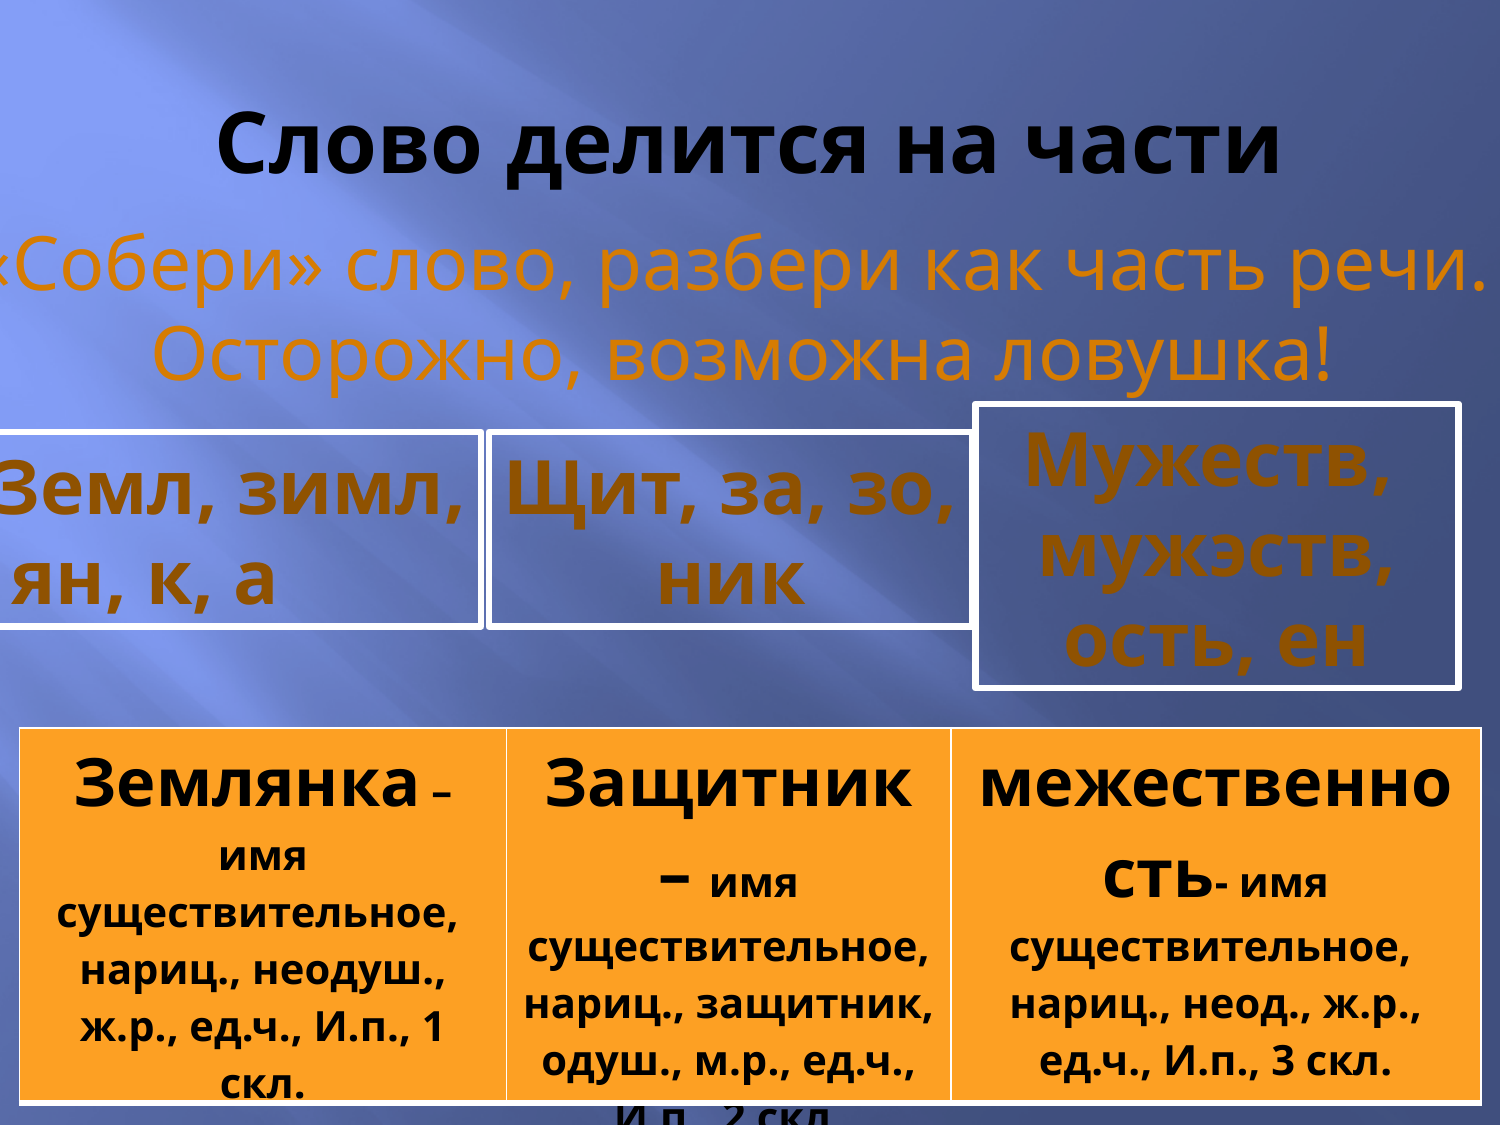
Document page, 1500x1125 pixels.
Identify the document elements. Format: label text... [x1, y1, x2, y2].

text_box «Собери» слово, разбери как часть речи. Осторожно, возможна ловушка! [0, 208, 1500, 403]
table_header Защитник – имя существительное, нариц., защитник, одуш., м.р., ед.ч., И.п., 2 скл. [507, 729, 950, 1100]
text_box Земл, зимл, ян, к, а [0, 431, 482, 627]
title Слово делится на части [75, 45, 1425, 208]
text_box Мужеств, мужэств, ость, ен [975, 403, 1459, 689]
table_header мeжественность- имя существительное, нариц., неод., ж.р., ед.ч., И.п., 3 скл. [952, 729, 1480, 1100]
text_box Щит, за, зо, ник [488, 431, 973, 627]
table_header Землянка – имя существительное, нариц., неодуш., ж.р., ед.ч., И.п., 1 скл. [20, 729, 506, 1100]
